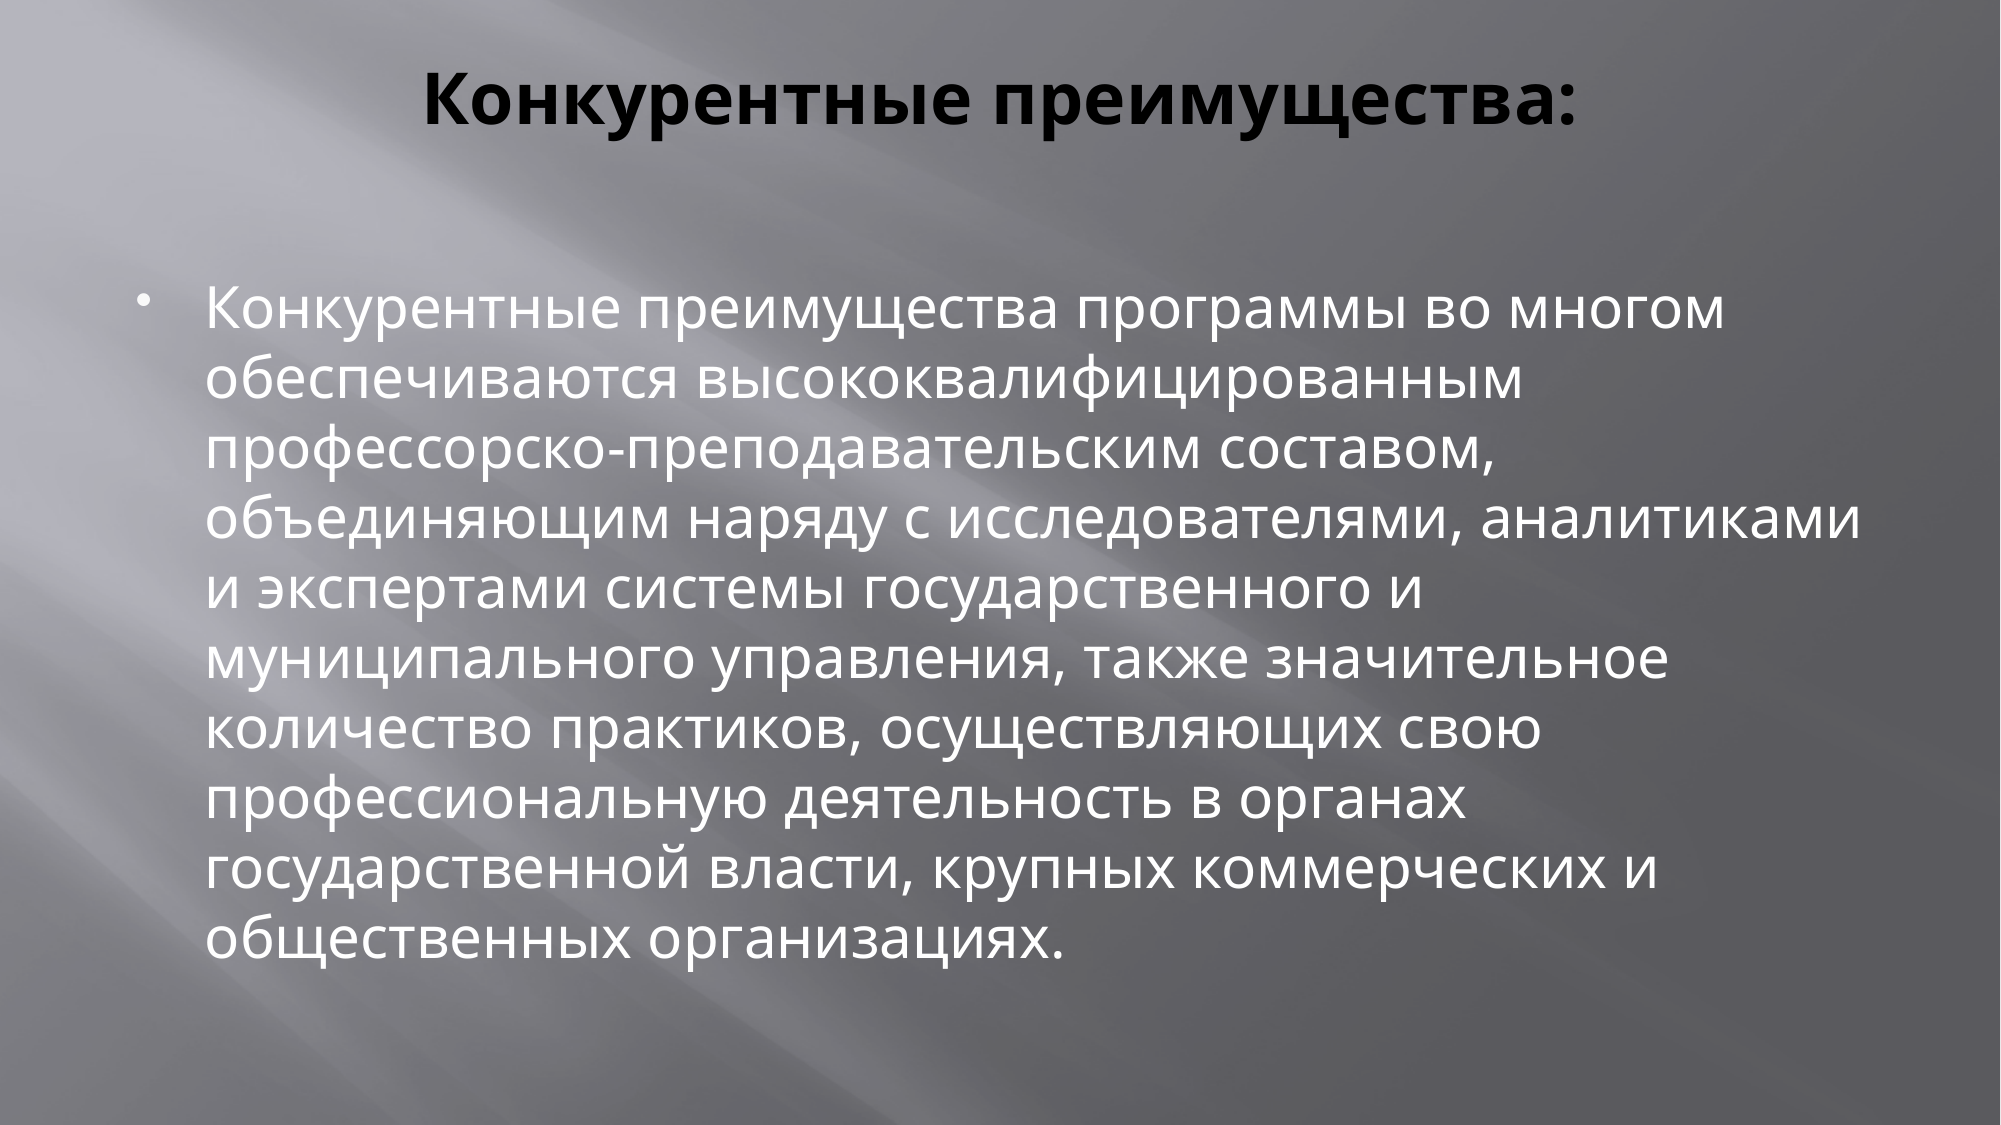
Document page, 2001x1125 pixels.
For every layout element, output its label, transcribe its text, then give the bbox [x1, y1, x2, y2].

list Конкурентные преимущества программы во многом обеспечиваются высококвалифицированным профессорско-преподавательским составом, объединяющим наряду с исследователями, аналитиками и экспертами системы государственного и муниципального управления, также значительное количество практиков, осуществляющих свою профессиональную деятельность в органах государственной власти, крупных коммерческих и общественных организациях. [99, 262, 1900, 1035]
title Конкурентные преимущества: [99, 45, 1900, 233]
